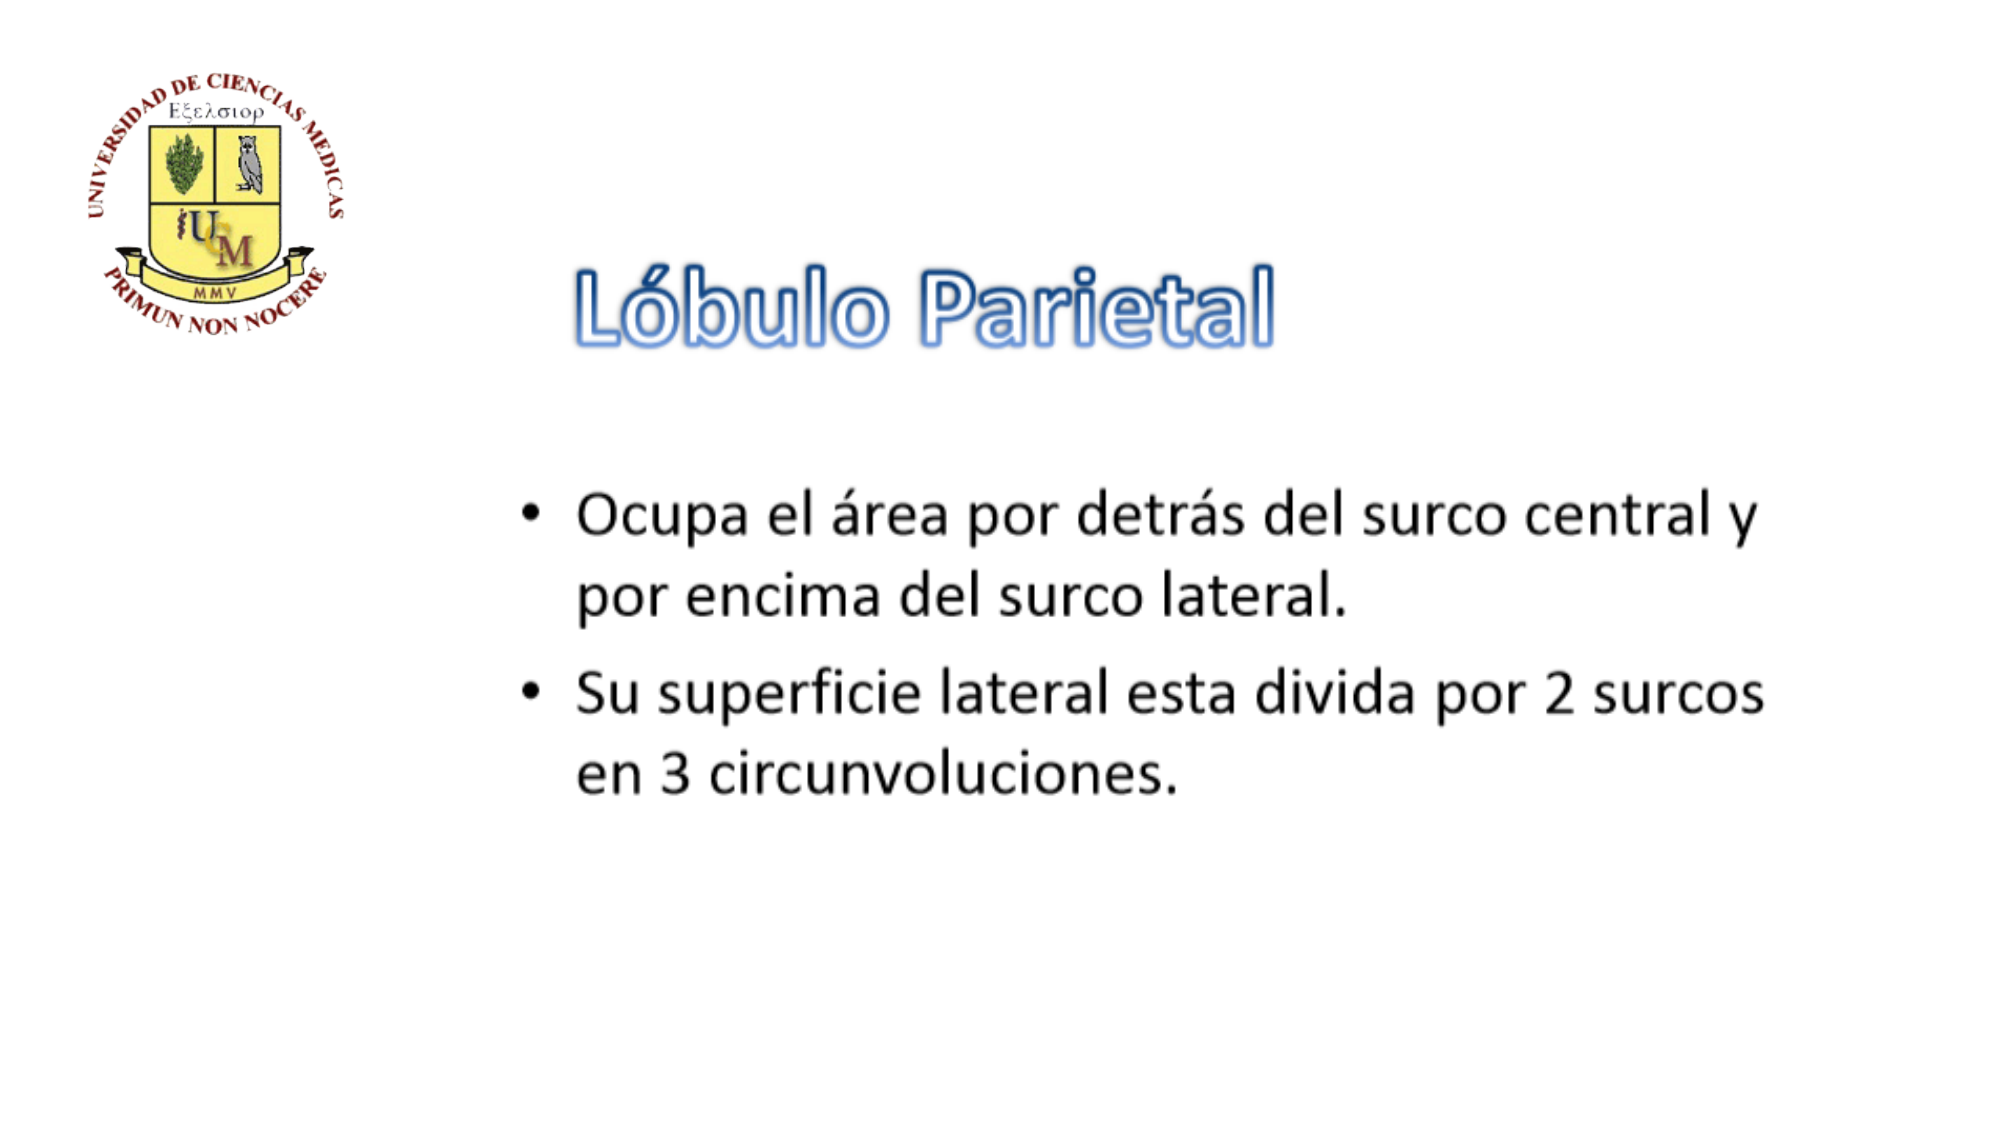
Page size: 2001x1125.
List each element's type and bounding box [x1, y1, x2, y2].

picture [68, 42, 372, 356]
picture [483, 219, 1864, 994]
